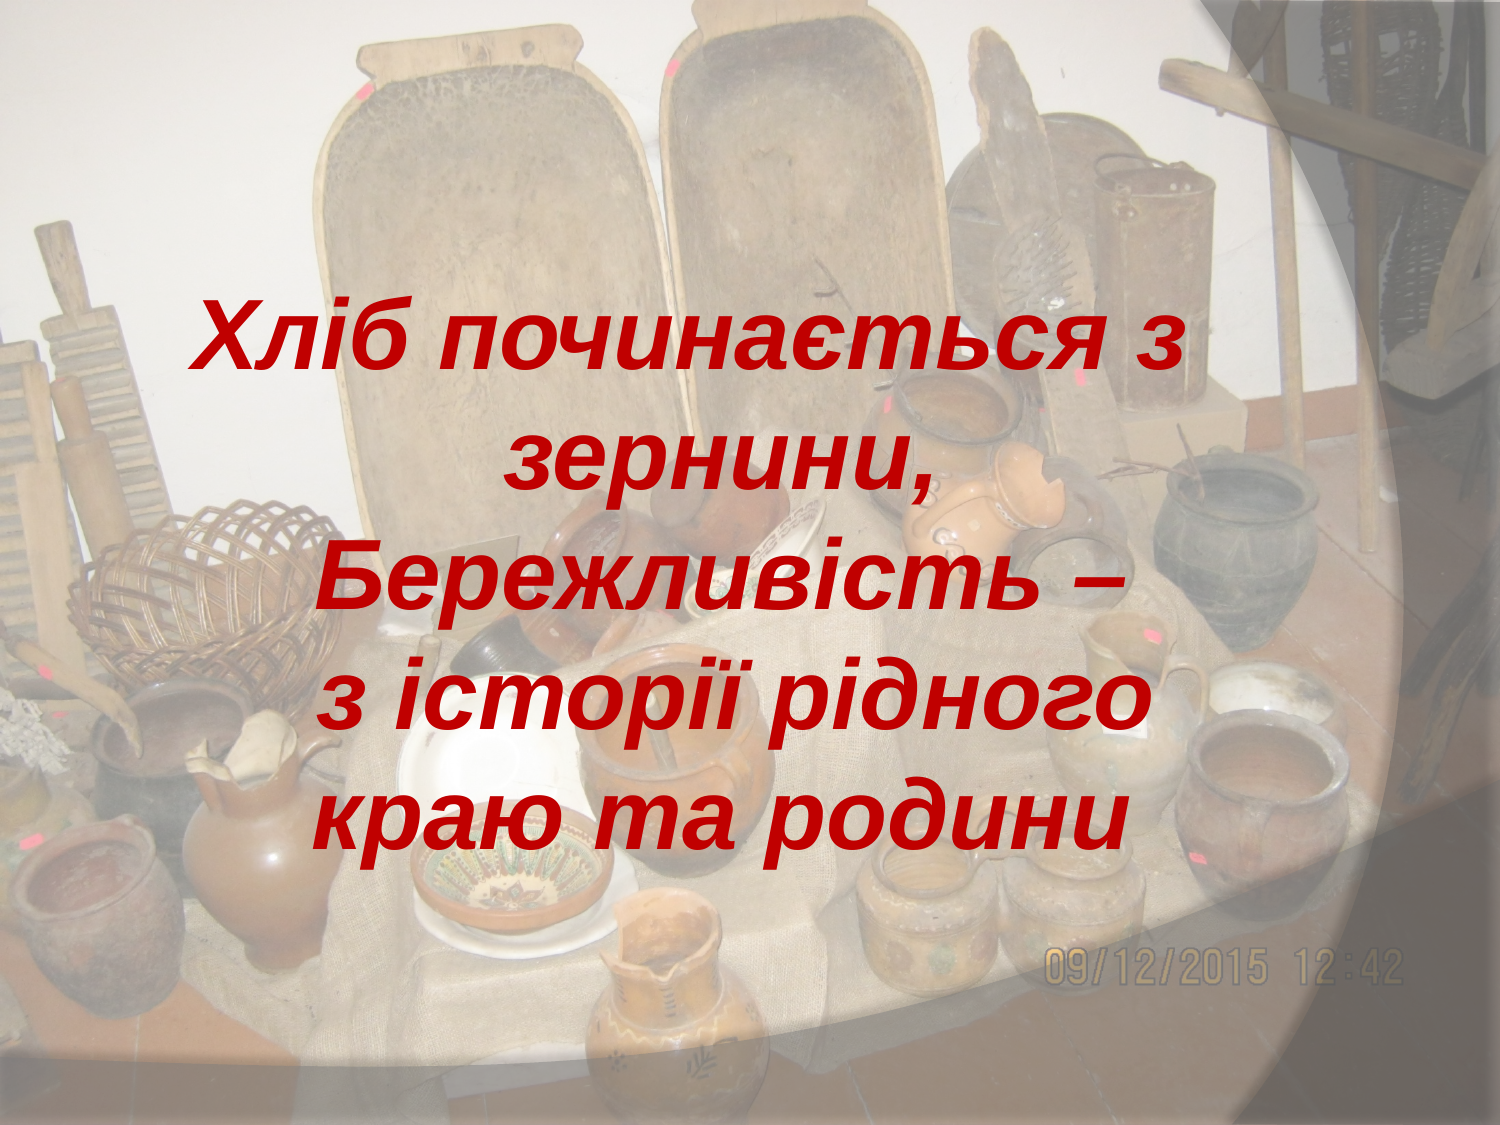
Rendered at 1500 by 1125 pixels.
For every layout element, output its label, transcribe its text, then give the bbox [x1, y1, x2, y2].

list Хліб починається з зернини, Бережливість – з історії рідного краю та родини [74, 262, 1301, 1006]
